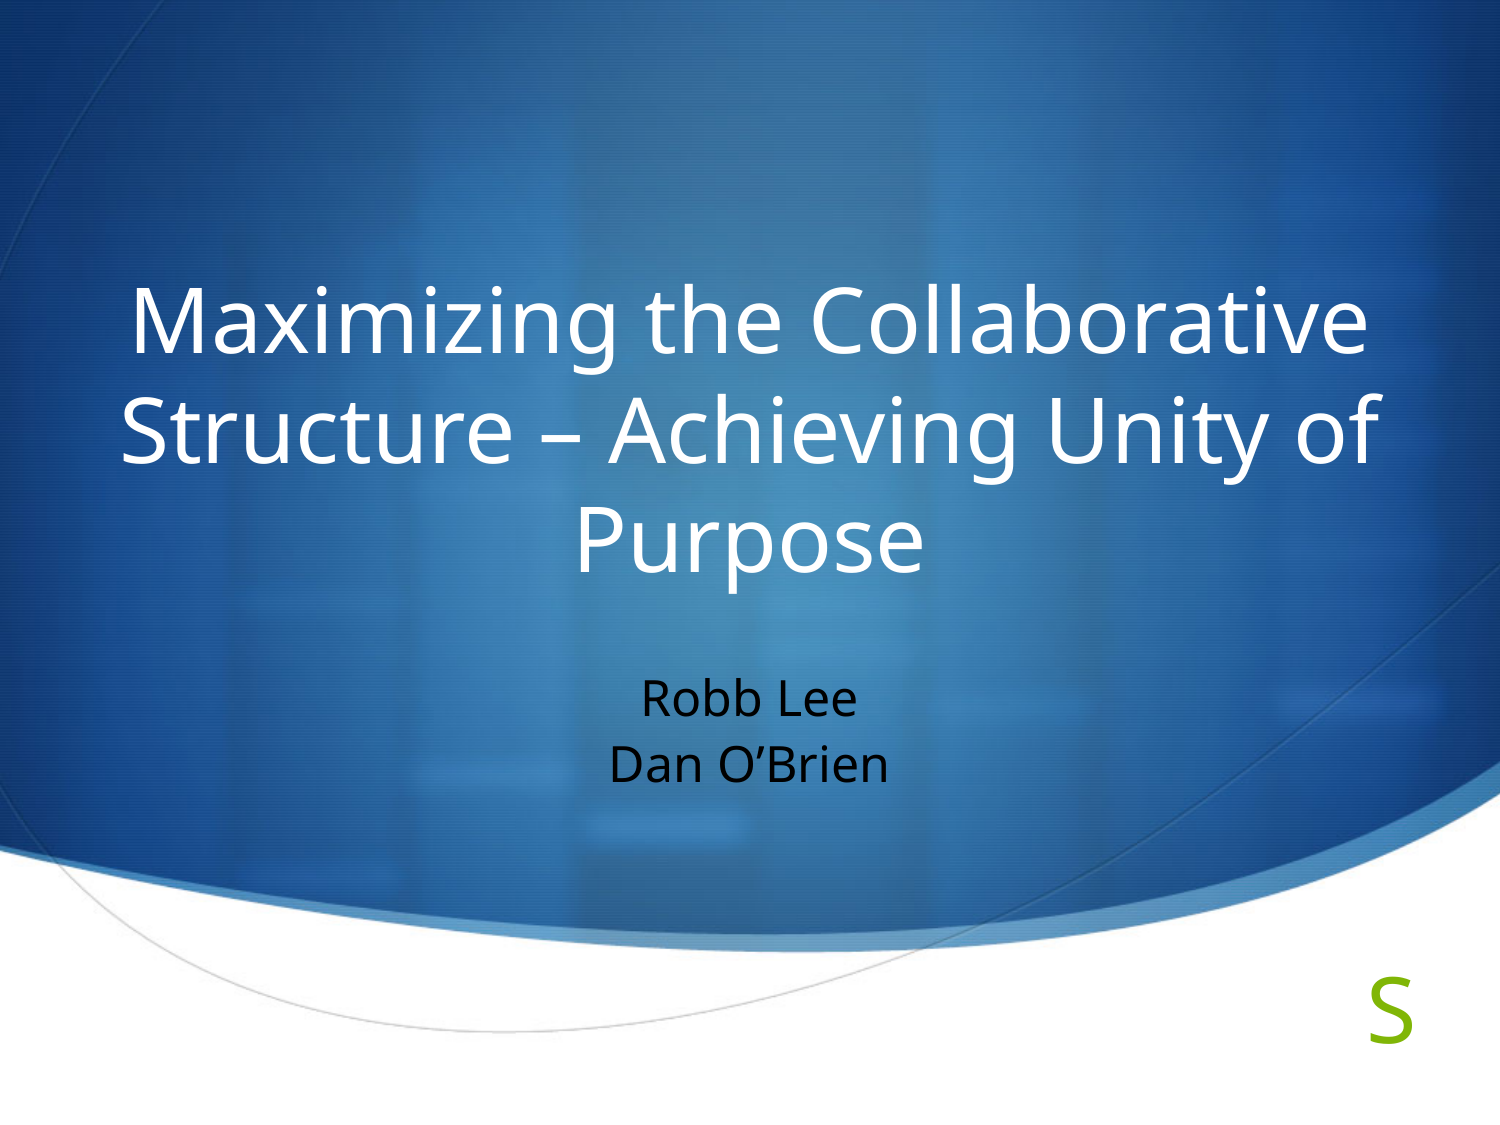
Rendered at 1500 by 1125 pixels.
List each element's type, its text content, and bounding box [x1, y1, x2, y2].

subtitle Robb Lee Dan O’Brien [74, 666, 1426, 843]
title Maximizing the Collaborative Structure – Achieving Unity of Purpose [23, 348, 1476, 592]
picture [0, 0, 1500, 1125]
